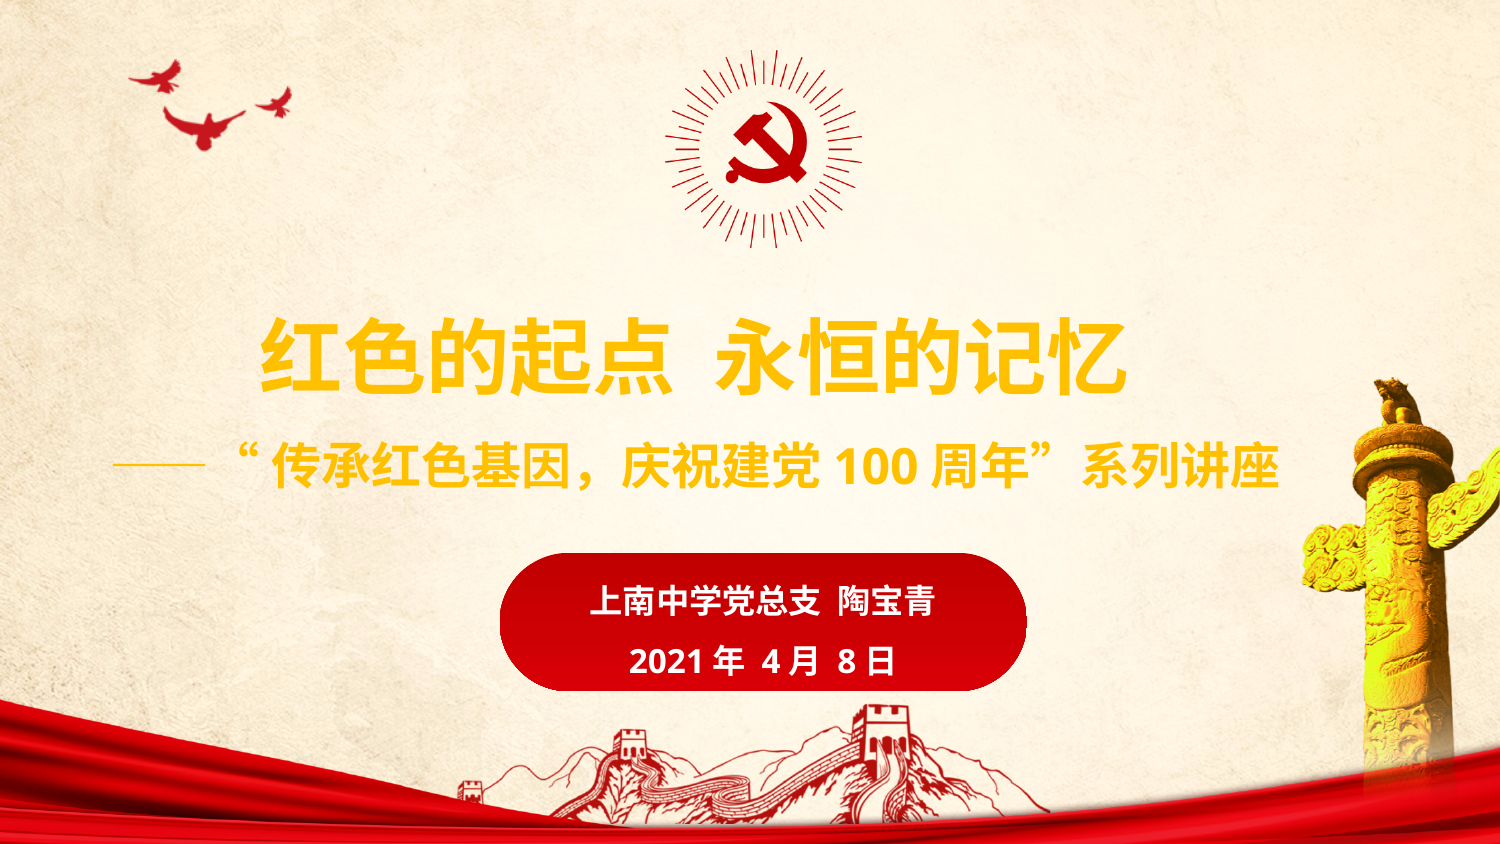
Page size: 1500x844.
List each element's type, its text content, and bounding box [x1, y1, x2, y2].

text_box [499, 552, 1028, 692]
text_box 红色的起点 永恒的记忆 ——“传承红色基因，庆祝建党100周年”系列讲座 [89, 247, 1301, 503]
picture [0, 0, 1500, 844]
